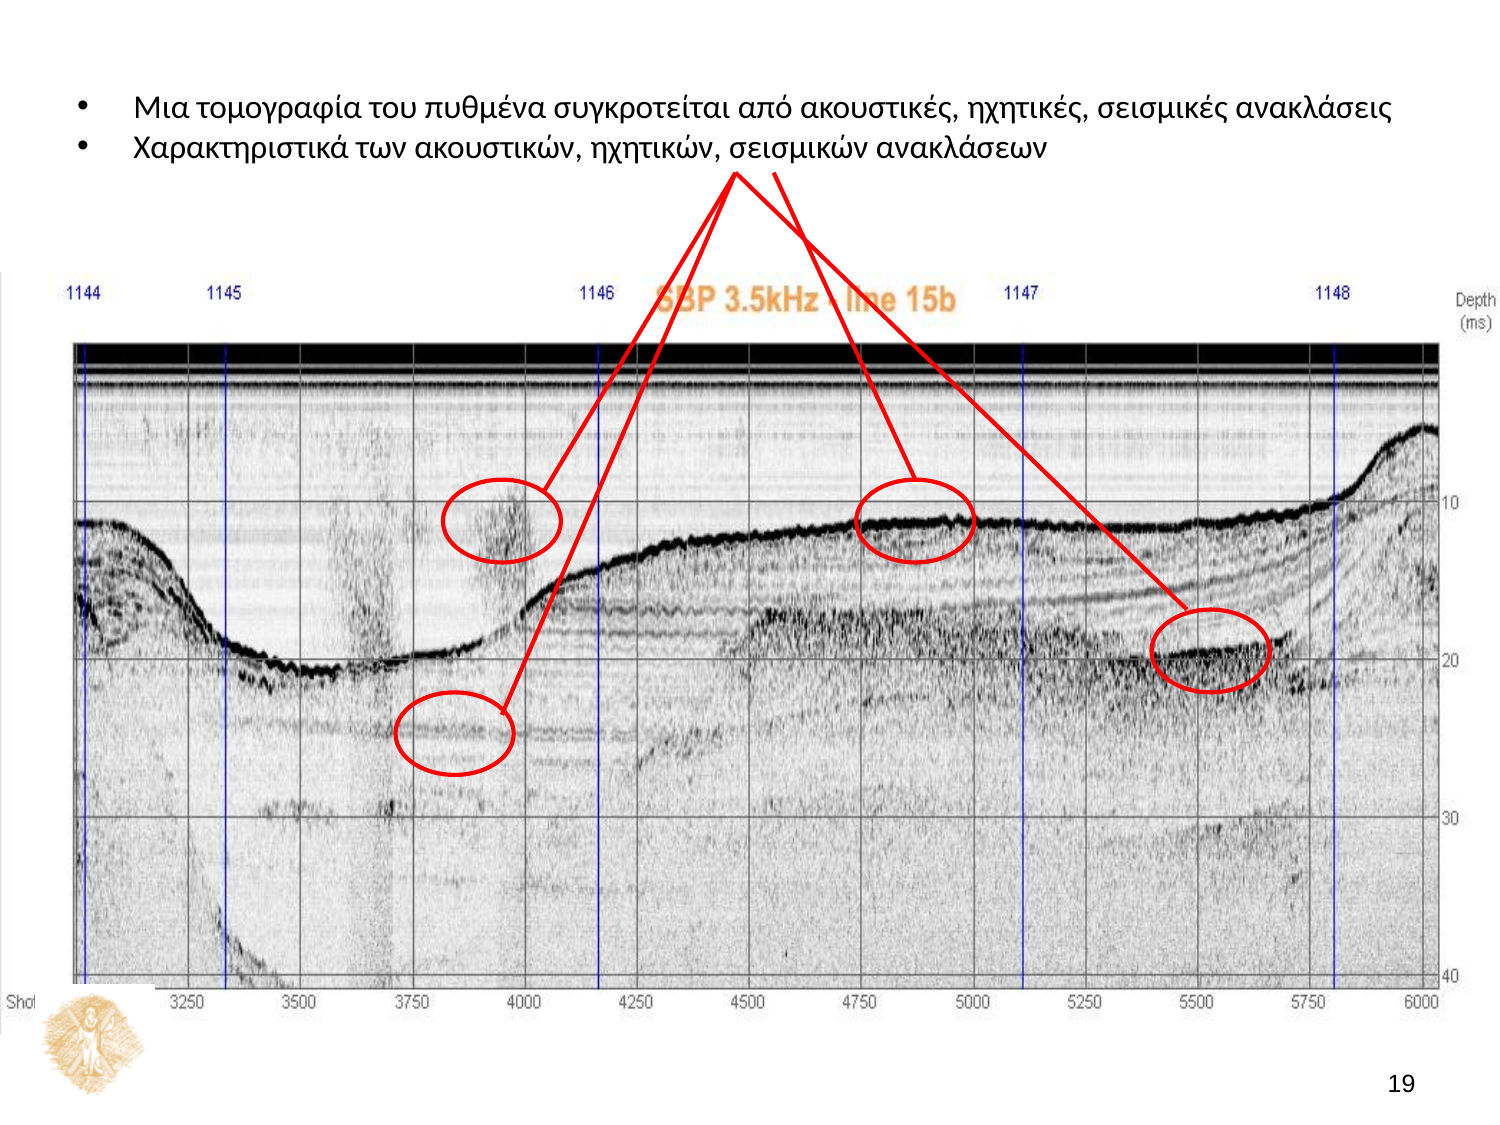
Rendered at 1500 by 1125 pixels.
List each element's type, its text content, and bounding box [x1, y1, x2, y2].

slide_number 19 [1080, 1044, 1431, 1122]
text_box Μια τομογραφία του πυθμένα συγκροτείται από ακουστικές, ηχητικές, σεισμικές ανακλάσεις Χαρακτηριστικά των ακουστικών, ηχητικών, σεισμικών ανακλάσεων [62, 78, 1409, 173]
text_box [743, 165, 1180, 618]
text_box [480, 236, 738, 325]
picture [0, 272, 1500, 1101]
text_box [773, 172, 916, 480]
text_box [348, 327, 738, 562]
